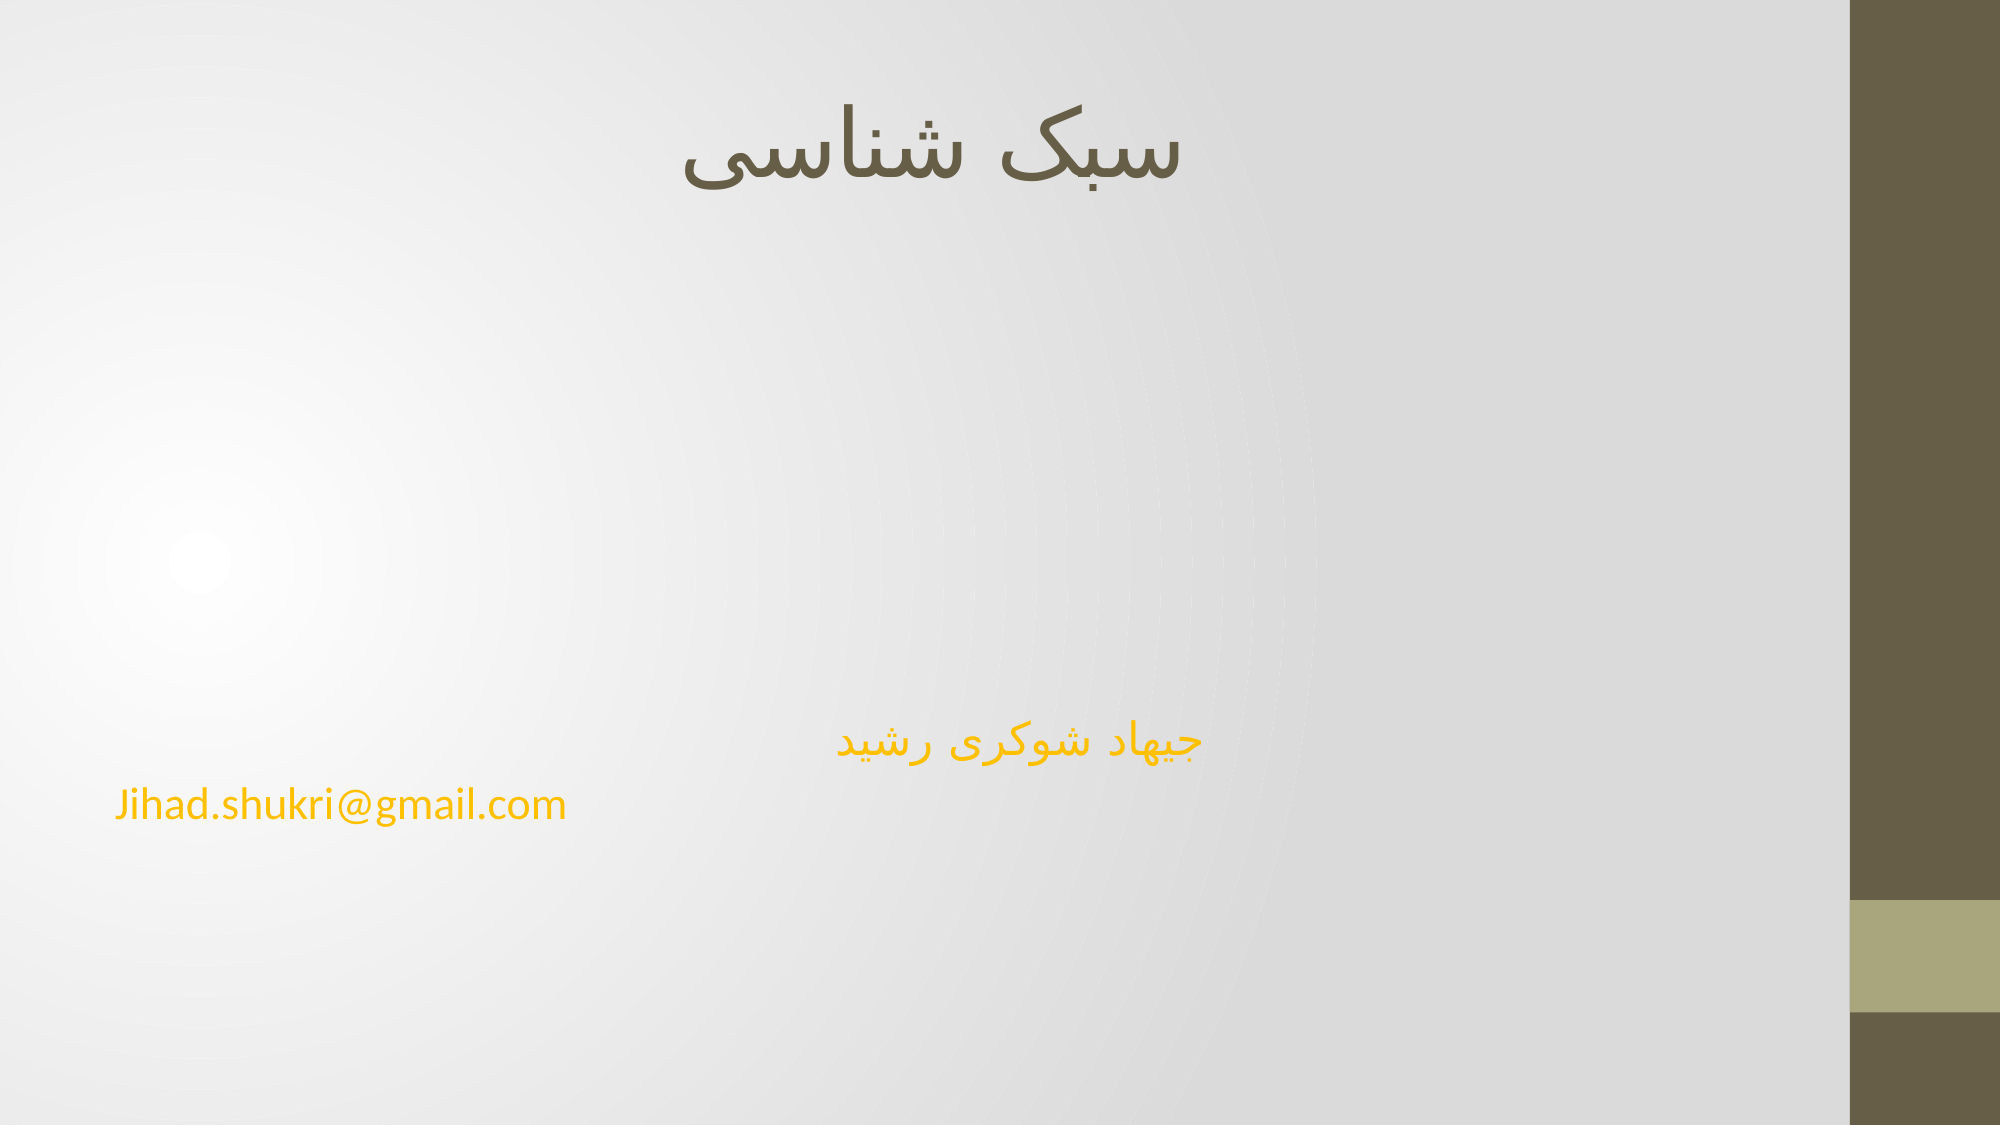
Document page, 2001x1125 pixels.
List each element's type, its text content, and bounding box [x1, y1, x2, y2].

list جیهاد شوکری رشید Jihad.shukri@gmail.com [99, 262, 1767, 1050]
title سبک شناسی [99, 45, 1767, 233]
